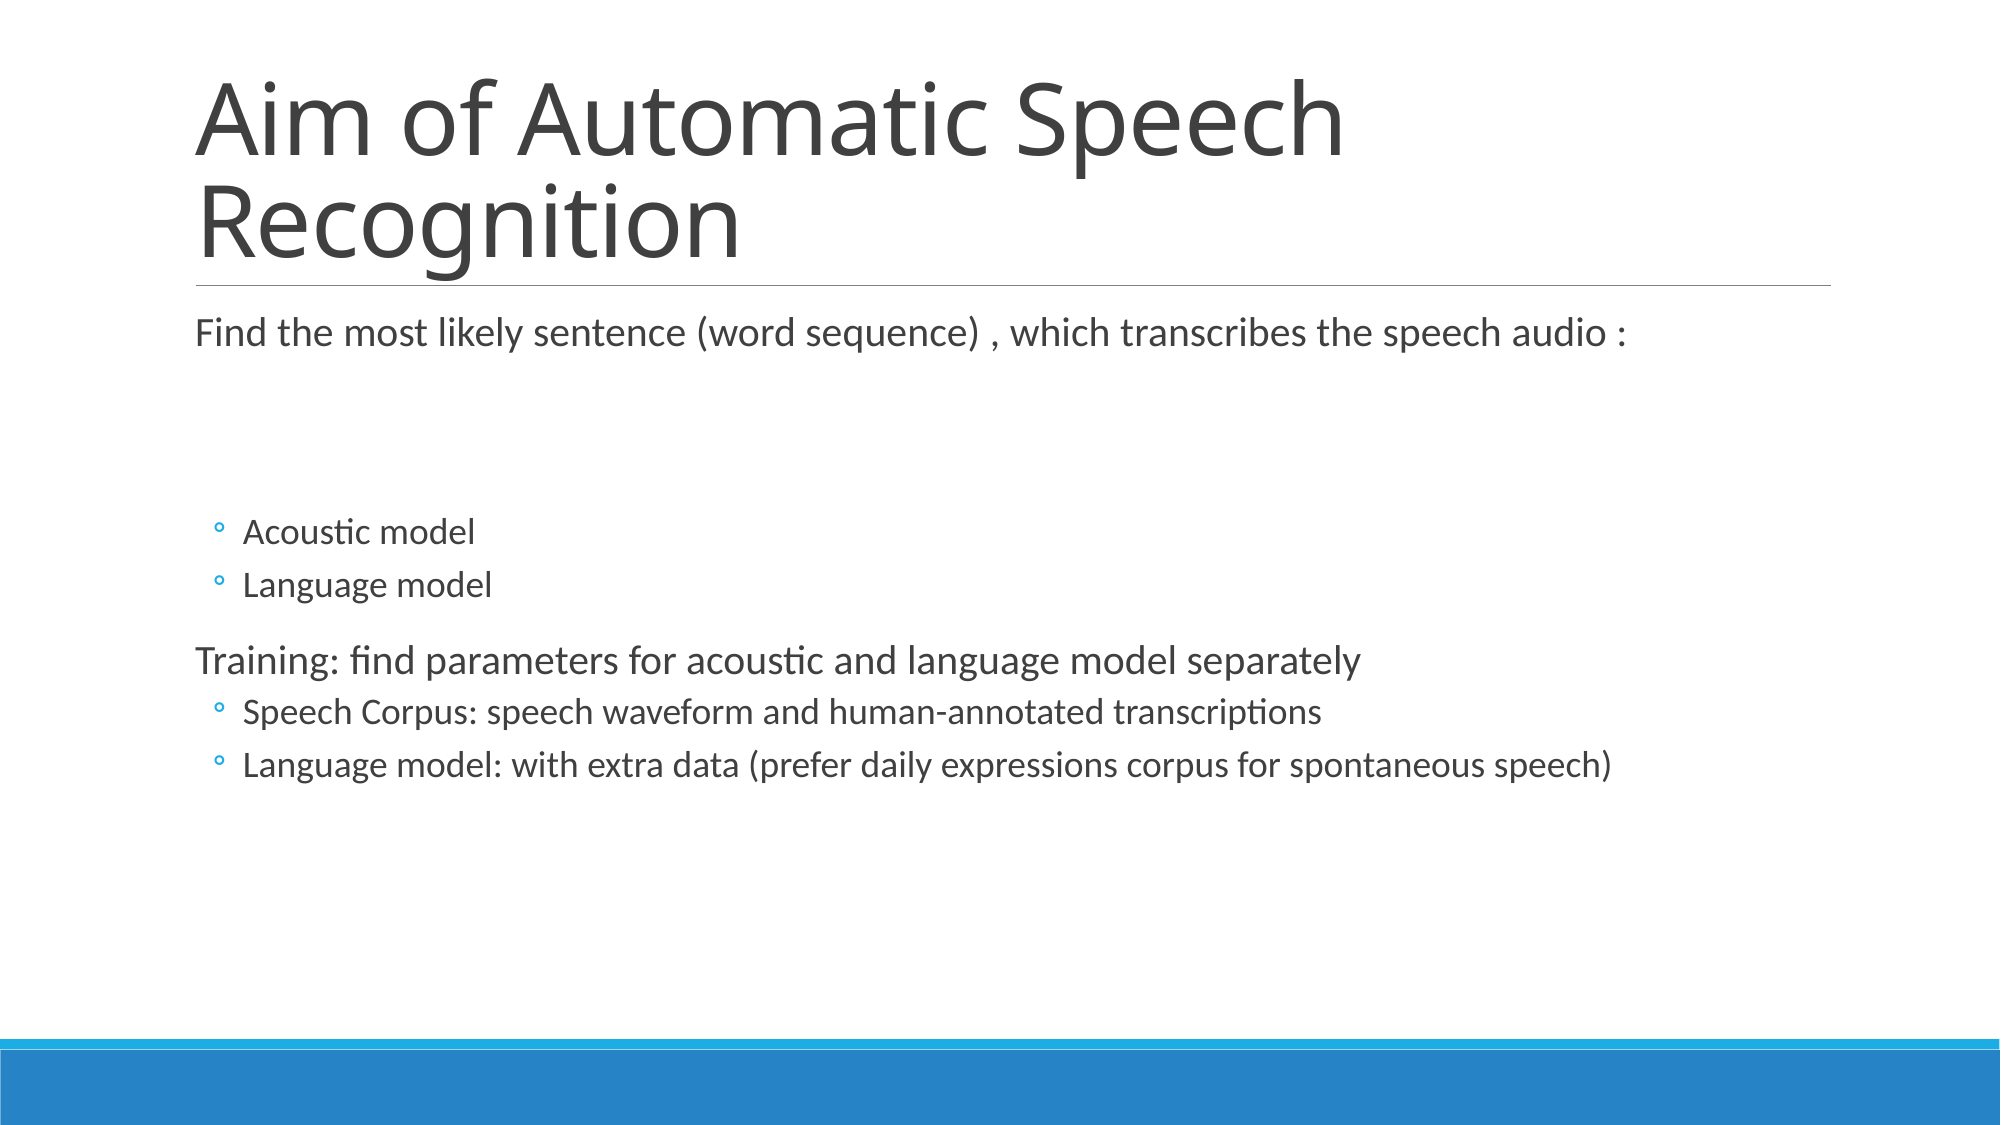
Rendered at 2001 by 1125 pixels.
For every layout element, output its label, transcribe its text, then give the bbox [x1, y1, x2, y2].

title Aim of Automatic Speech Recognition [180, 47, 1830, 285]
